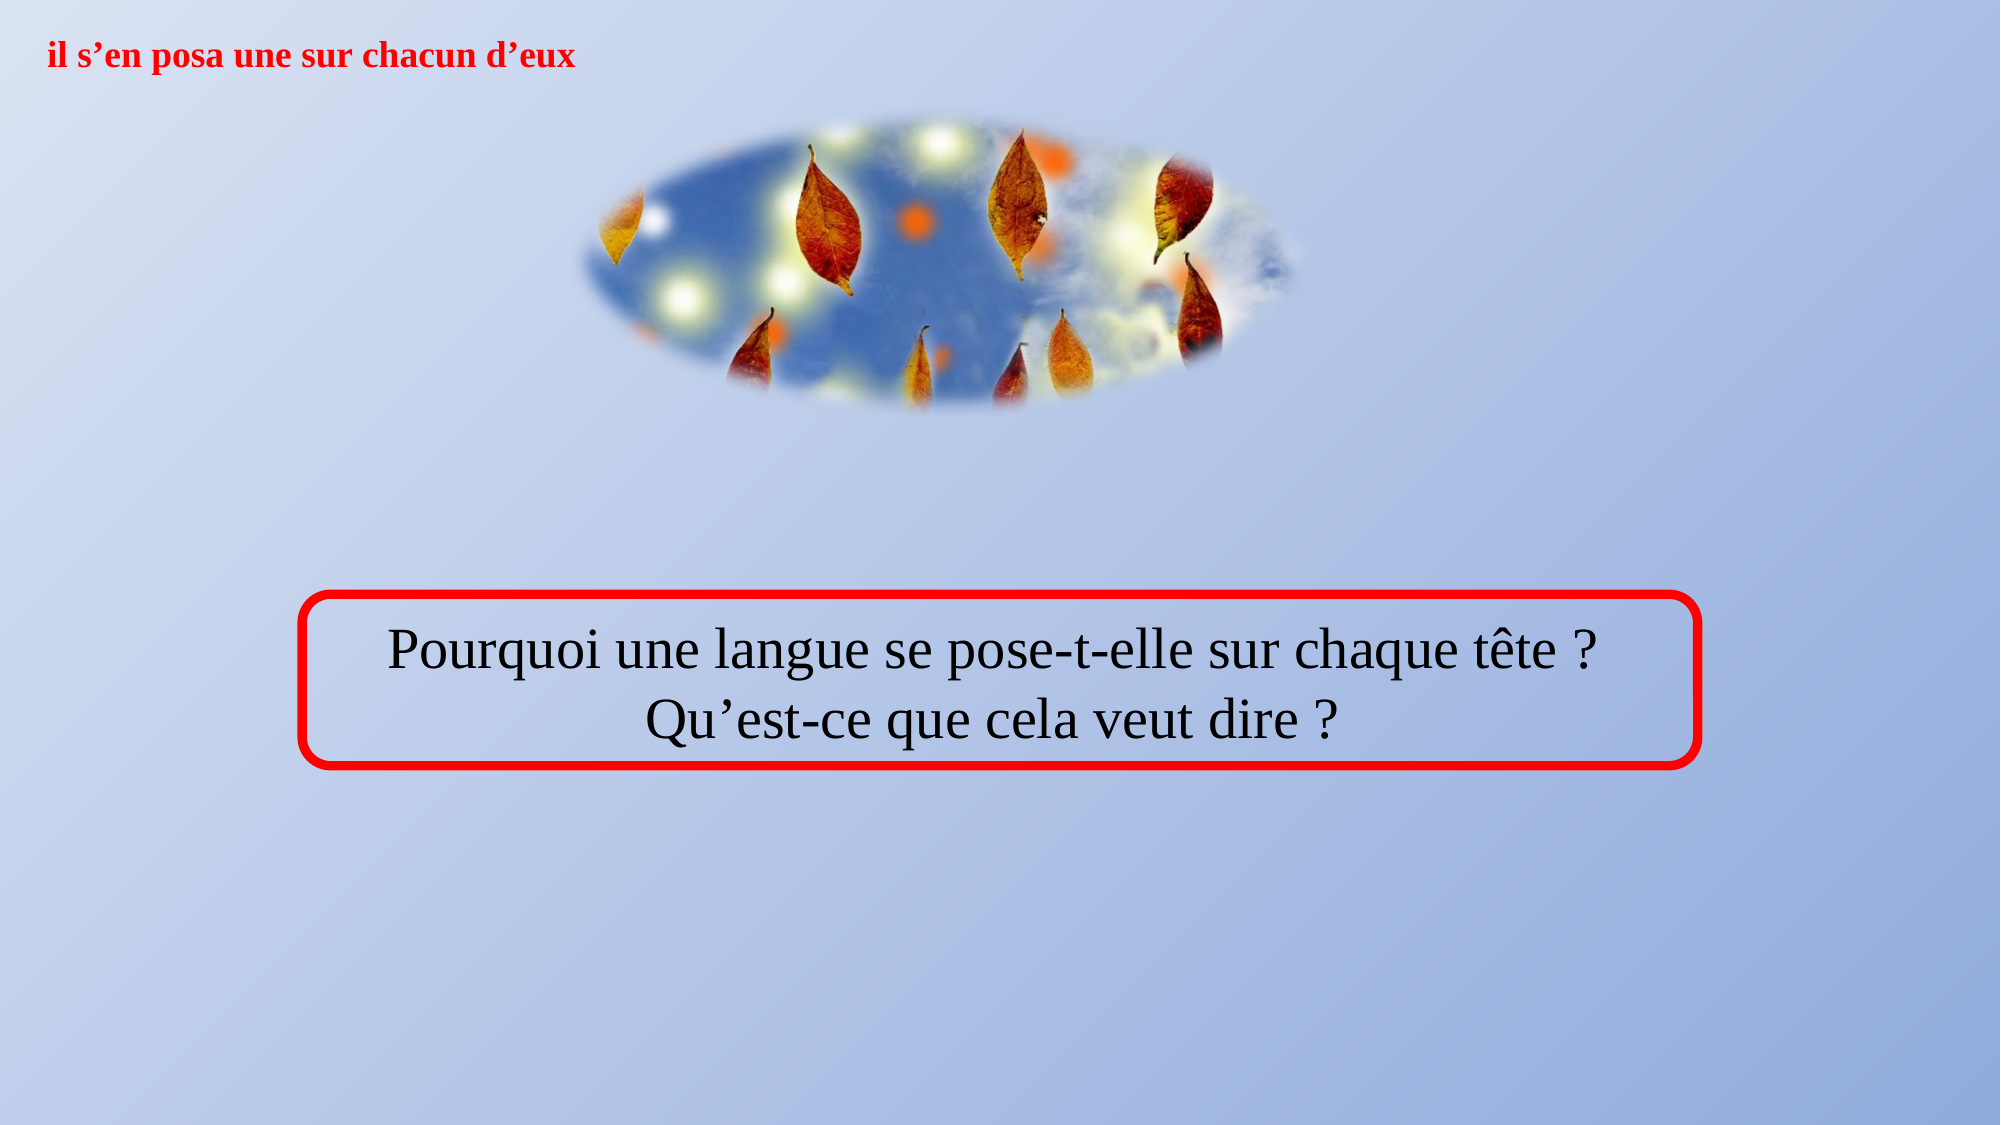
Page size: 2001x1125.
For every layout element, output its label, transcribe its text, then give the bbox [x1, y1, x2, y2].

picture [566, 105, 1314, 419]
text_box il s’en posa une sur chacun d’eux [32, 22, 623, 83]
text_box Pourquoi une langue se pose-t-elle sur chaque tête ? Qu’est-ce que cela veut dire ? [302, 594, 1698, 766]
